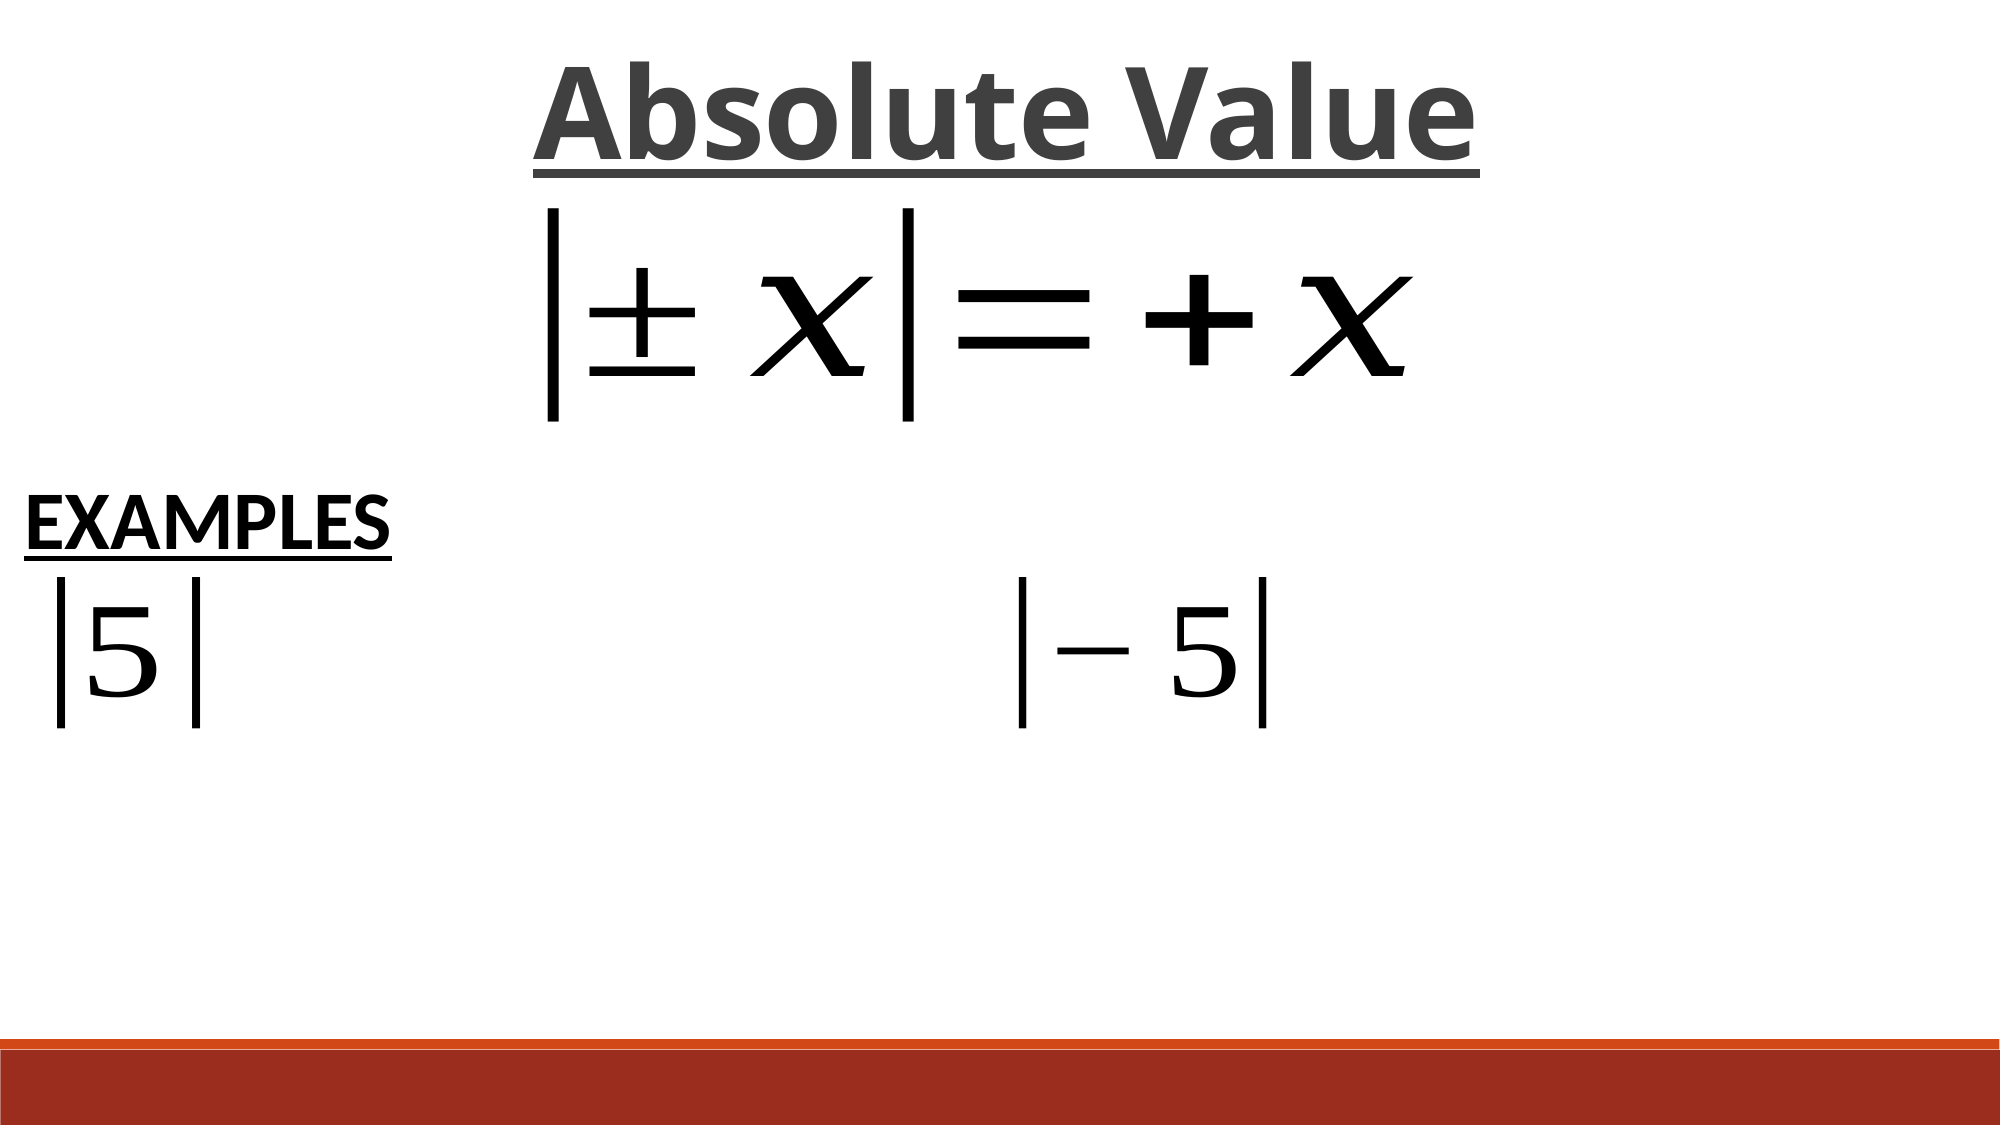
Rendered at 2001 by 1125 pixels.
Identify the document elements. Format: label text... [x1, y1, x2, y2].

title Absolute Value [508, 7, 1506, 197]
text_box EXAMPLES [9, 459, 623, 574]
